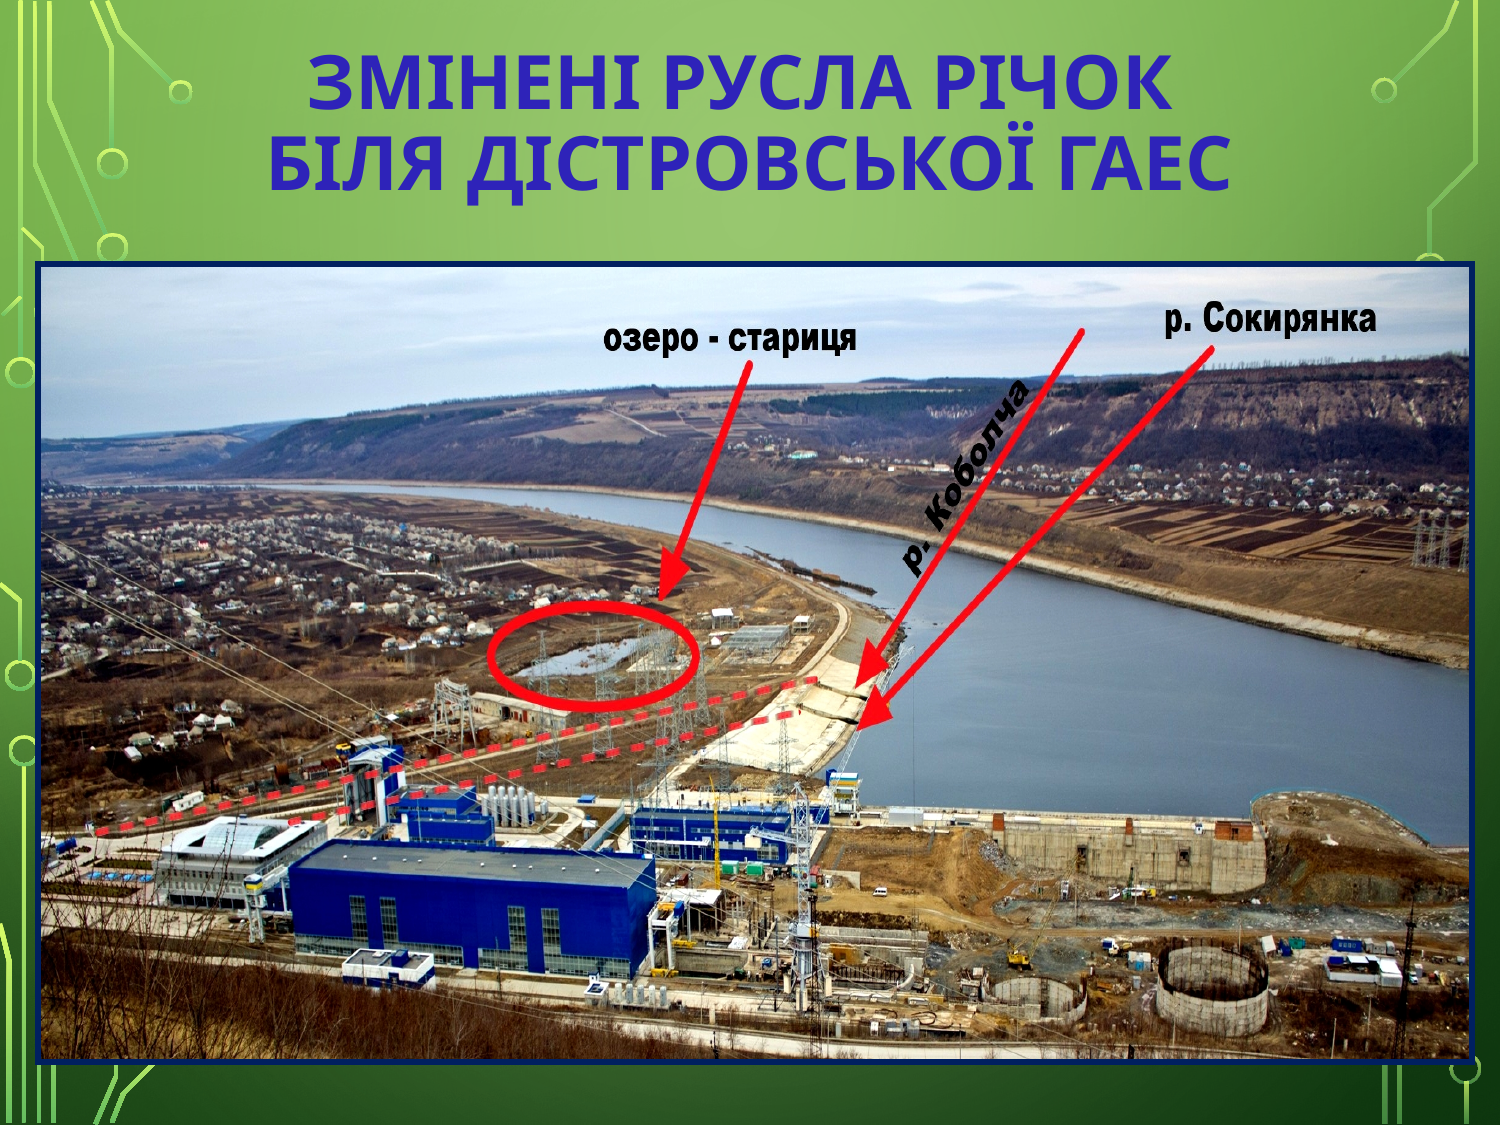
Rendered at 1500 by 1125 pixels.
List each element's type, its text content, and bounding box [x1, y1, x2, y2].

title Змінені русла річок БІЛЯ Дістровської гаес [140, 0, 1360, 253]
picture [40, 266, 1470, 1059]
